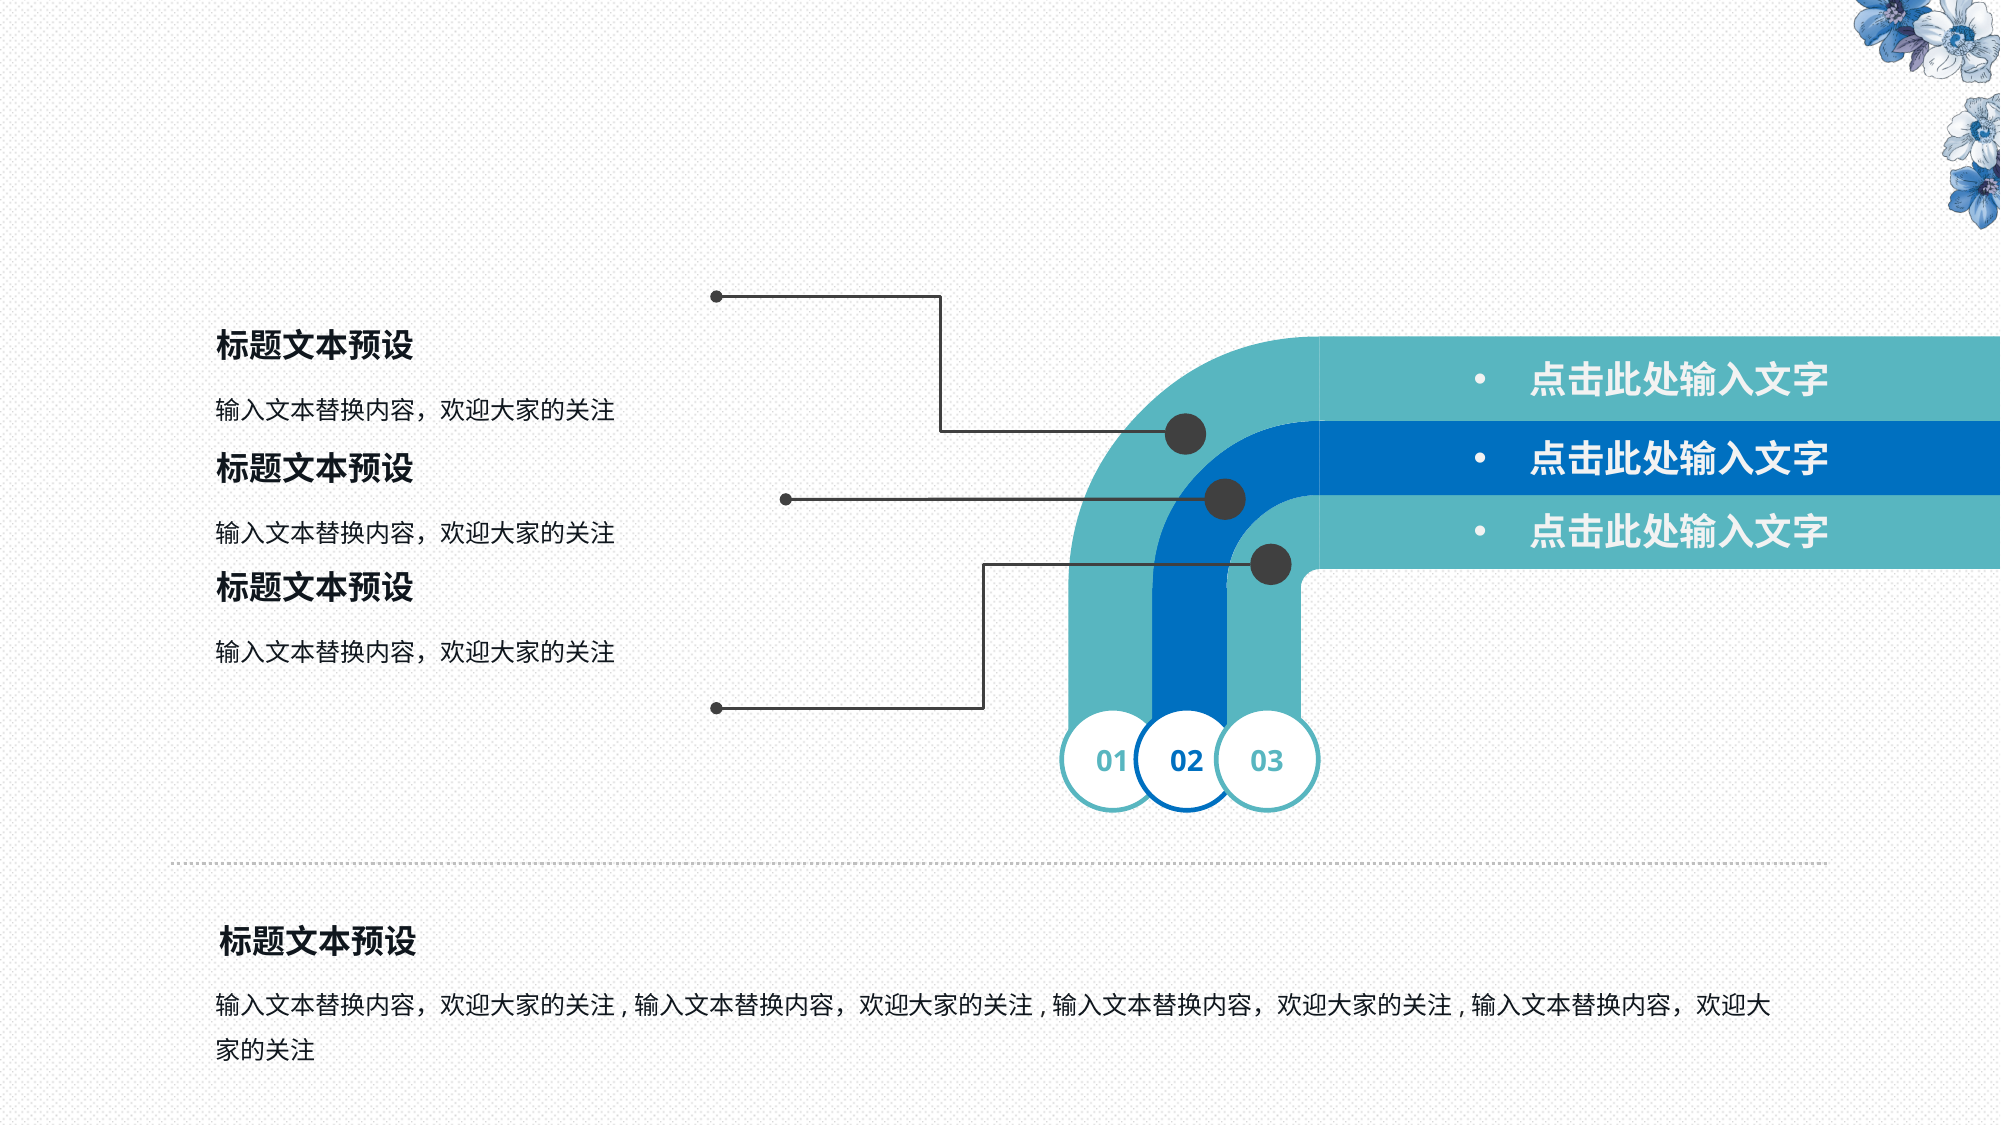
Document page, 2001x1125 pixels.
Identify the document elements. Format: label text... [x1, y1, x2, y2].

text_box 输入文本替换内容，欢迎大家的关注 [200, 495, 755, 582]
text_box 输入文本替换内容，欢迎大家的关注 [200, 371, 755, 459]
text_box 标题文本预设 [205, 912, 981, 968]
text_box 标题文本预设 [202, 559, 542, 614]
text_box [1068, 336, 2000, 760]
text_box 标题文本预设 [202, 440, 542, 495]
text_box 01 [1059, 740, 1150, 813]
text_box 标题文本预设 [202, 317, 542, 372]
text_box 03 [1214, 769, 1320, 813]
text_box 输入文本替换内容，欢迎大家的关注,输入文本替换内容，欢迎大家的关注,输入文本替换内容，欢迎大家的关注,输入文本替换内容，欢迎大家的关注 [200, 967, 1796, 1054]
picture [0, 0, 2001, 1125]
text_box 02 [1134, 768, 1227, 813]
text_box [716, 564, 1251, 709]
text_box 输入文本替换内容，欢迎大家的关注 [200, 614, 711, 701]
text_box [716, 296, 1165, 432]
